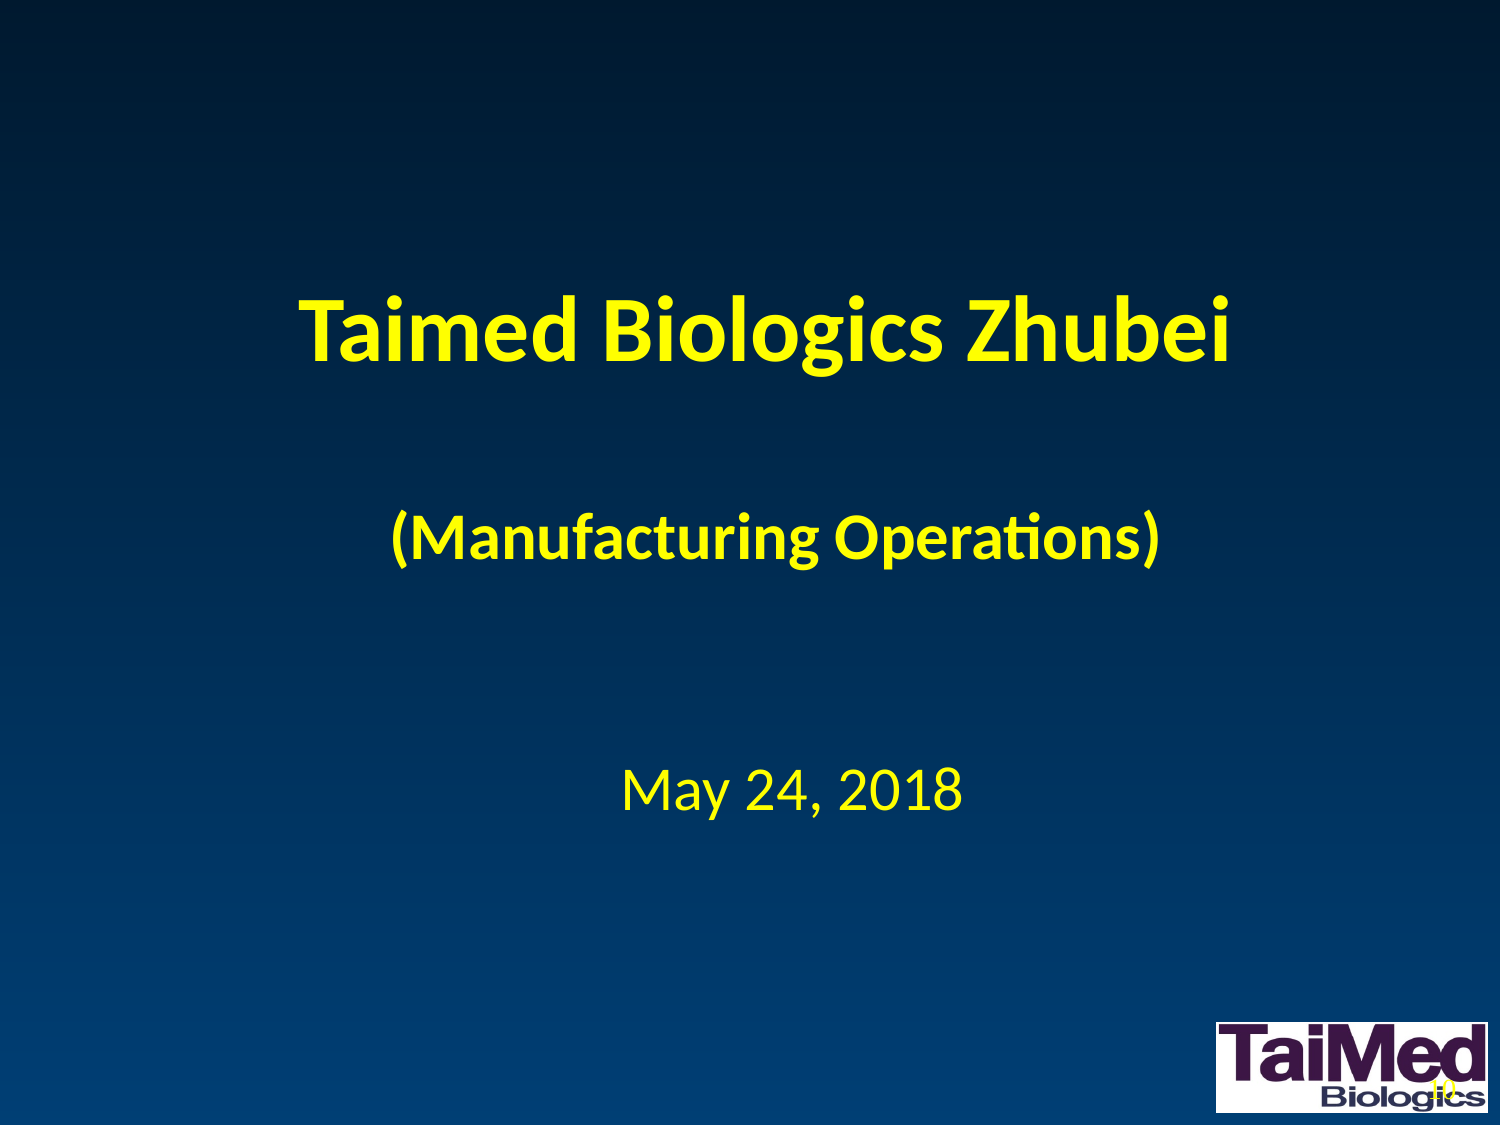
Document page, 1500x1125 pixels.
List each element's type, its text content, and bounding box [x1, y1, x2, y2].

picture [1215, 1021, 1488, 1113]
text_box Taimed Biologics Zhubei (Manufacturing Operations) [64, 260, 1488, 580]
text_box May 24, 2018 [491, 740, 1094, 831]
